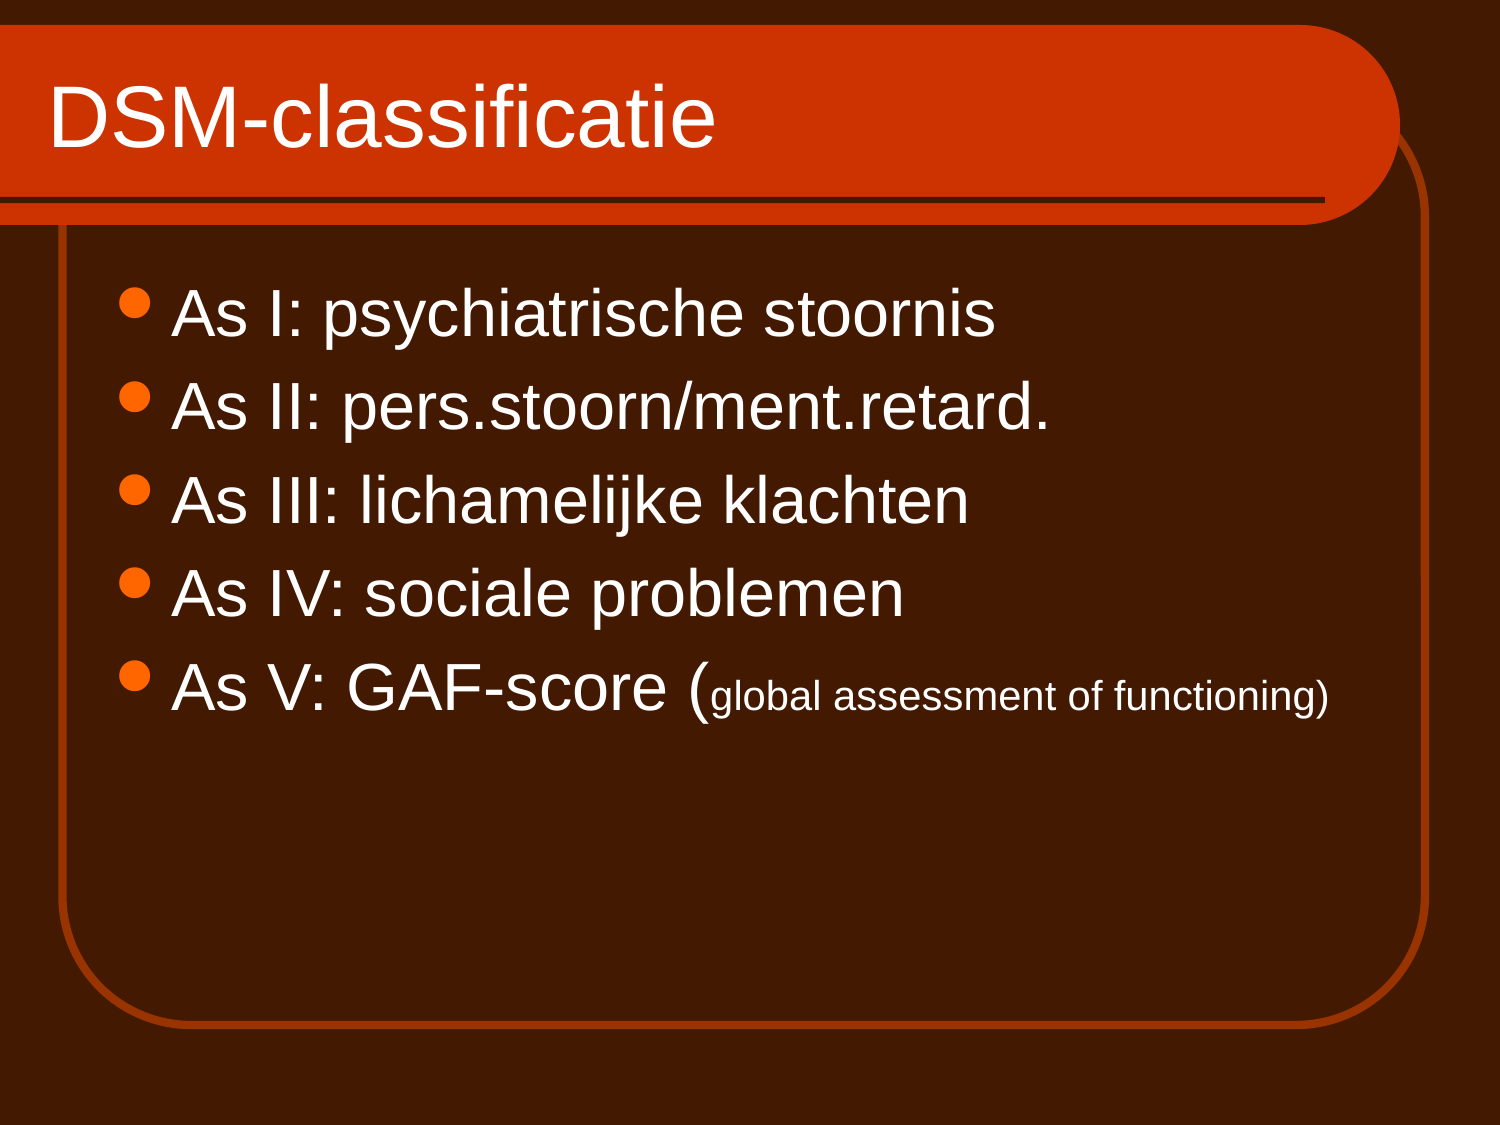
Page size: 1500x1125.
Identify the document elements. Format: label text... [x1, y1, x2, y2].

list As I: psychiatrische stoornis As II: pers.stoorn/ment.retard. As III: lichamelijke klachten As IV: sociale problemen As V: GAF-score (global assessment of functioning) [99, 262, 1400, 988]
title DSM-classificatie [32, 37, 1347, 188]
